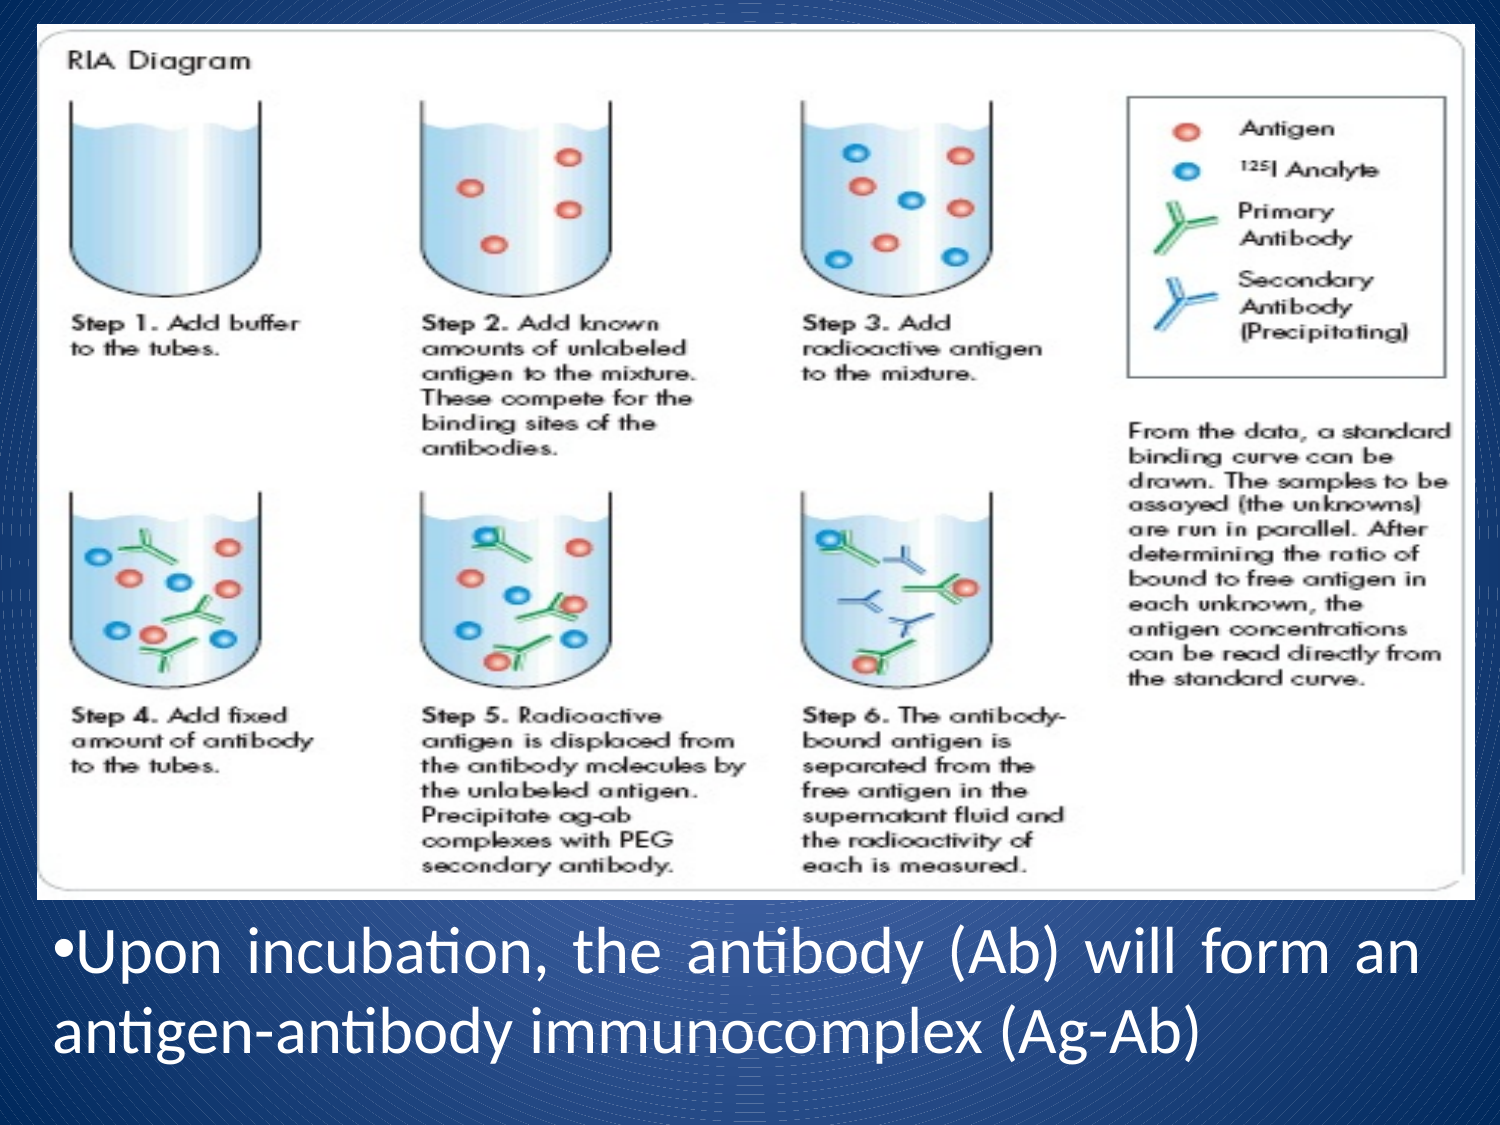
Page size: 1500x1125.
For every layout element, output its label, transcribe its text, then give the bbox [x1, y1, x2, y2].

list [37, 24, 1476, 901]
text_box Upon incubation, the antibody (Ab) will form an antigen-antibody immunocomplex (Ag-Ab) [37, 909, 1438, 1075]
